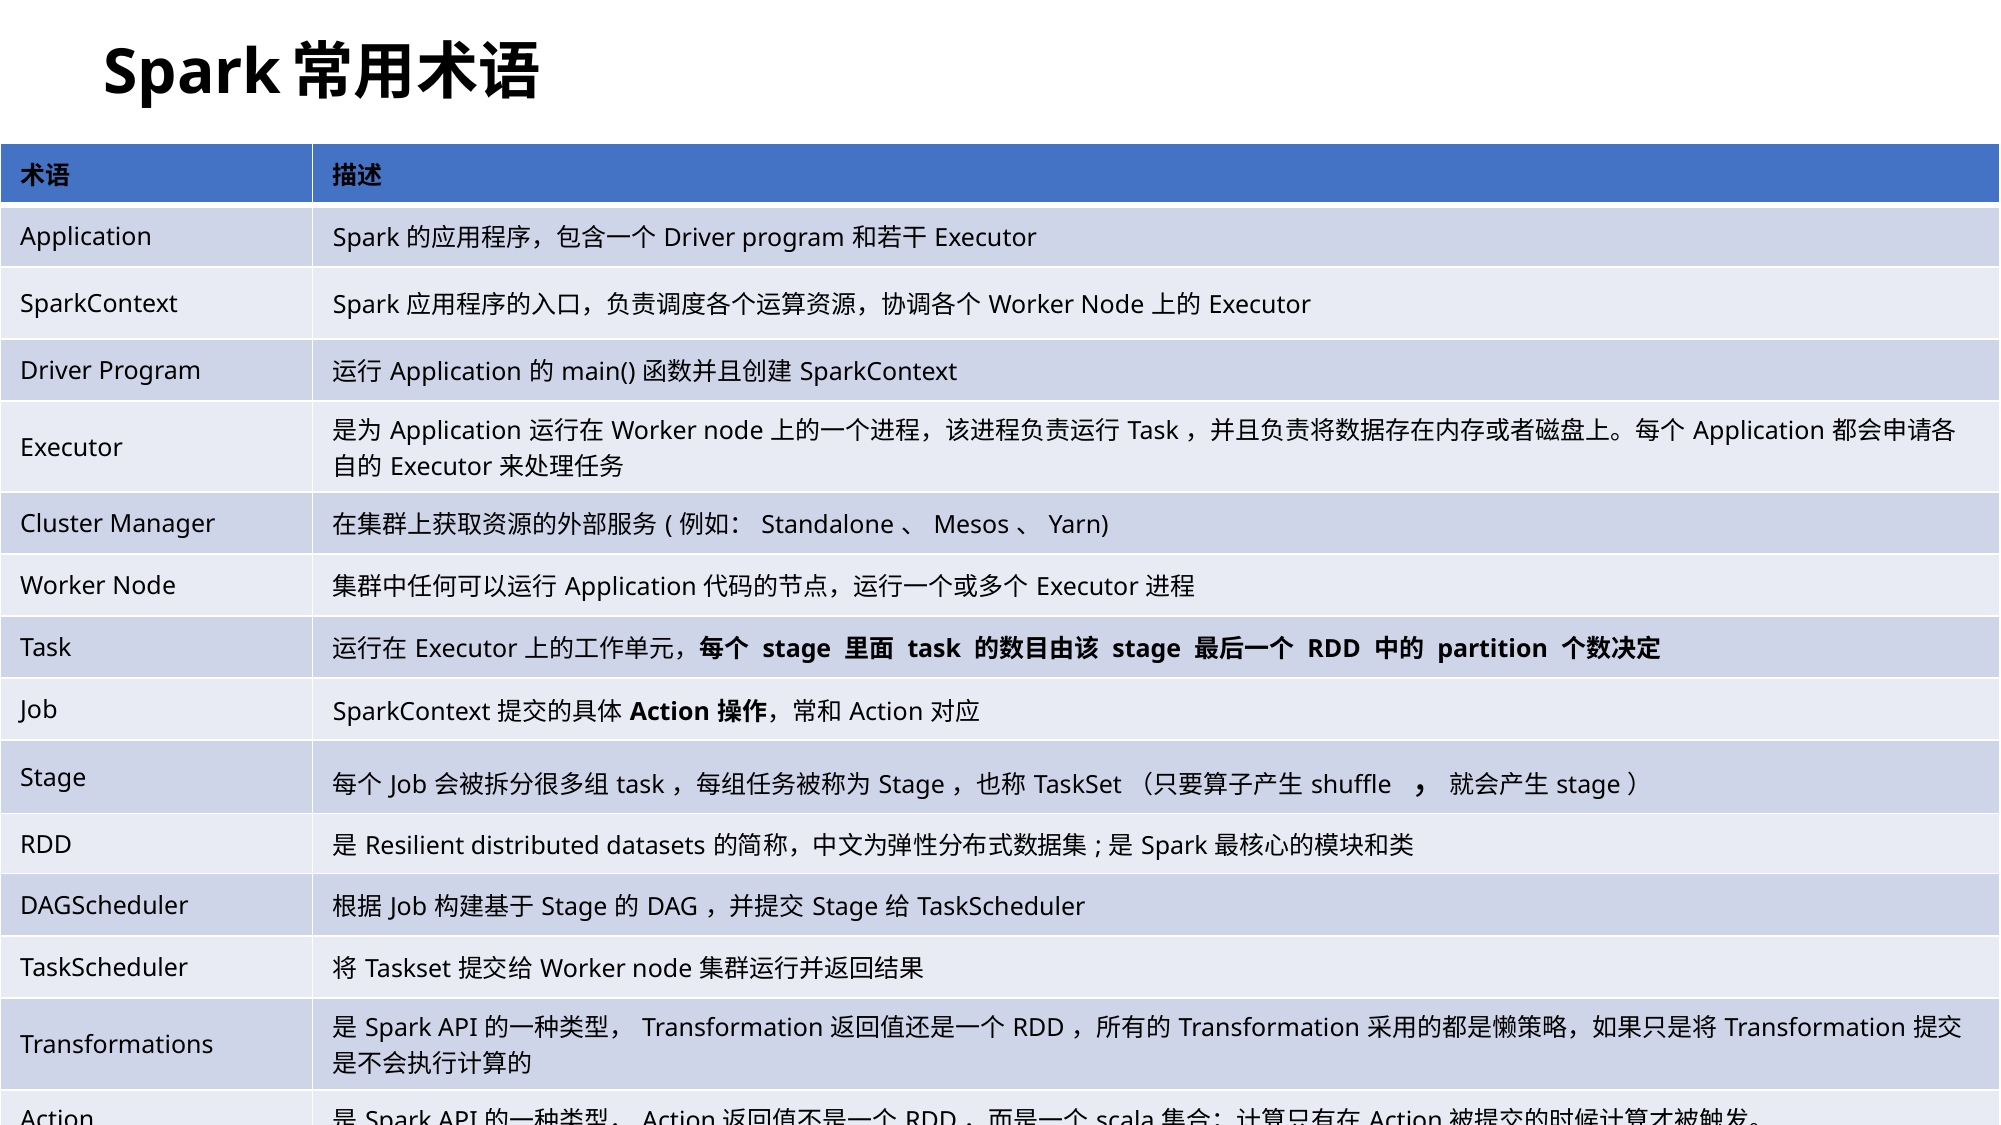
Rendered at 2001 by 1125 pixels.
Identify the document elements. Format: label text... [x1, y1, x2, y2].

table_cell 在集群上获取资源的外部服务(例如：Standalone、Mesos、Yarn) [313, 493, 1999, 553]
table_cell Executor [1, 402, 312, 491]
table_cell Spark的应用程序，包含一个Driver program和若干Executor [313, 208, 1999, 266]
table_cell Worker Node [1, 555, 312, 615]
table_cell DAGScheduler [1, 874, 312, 935]
table_cell Transformations [1, 999, 312, 1089]
table_cell RDD [1, 814, 312, 873]
table_cell Driver Program [1, 340, 312, 400]
table_header 描述 [313, 144, 1999, 202]
table_cell 每个Job会被拆分很多组task，每组任务被称为Stage，也称TaskSet（只要算子产生shuffle ，就会产生stage） [313, 741, 1999, 813]
title Spark常用术语 [88, 31, 1814, 115]
table_cell 运行Application的main()函数并且创建SparkContext [313, 340, 1999, 400]
table_cell Spark应用程序的入口，负责调度各个运算资源，协调各个Worker Node上的Executor [313, 268, 1999, 338]
table_cell Task [1, 617, 312, 677]
table_cell 是为Application运行在Worker node上的一个进程，该进程负责运行Task，并且负责将数据存在内存或者磁盘上。每个Application都会申请各自的Executor来处理任务 [313, 402, 1999, 491]
table_cell Cluster Manager [1, 493, 312, 553]
table_cell TaskScheduler [1, 937, 312, 997]
table_cell Action [1, 1091, 312, 1125]
table_cell 将Taskset提交给Worker node集群运行并返回结果 [313, 937, 1999, 997]
table_cell Application [1, 208, 312, 266]
table_cell 运行在Executor上的工作单元，每个 stage 里面 task 的数目由该 stage 最后一个 RDD 中的 partition 个数决定 [313, 617, 1999, 677]
table_cell Job [1, 679, 312, 739]
table_cell 是Spark API的一种类型，Action返回值不是一个RDD，而是一个scala集合；计算只有在Action被提交的时候计算才被触发。 [313, 1091, 1999, 1125]
table_cell 是Spark API的一种类型，Transformation返回值还是一个RDD，所有的Transformation采用的都是懒策略，如果只是将Transformation提交是不会执行计算的 [313, 999, 1999, 1089]
table_cell 集群中任何可以运行Application代码的节点，运行一个或多个Executor进程 [313, 555, 1999, 615]
table_cell 根据Job构建基于Stage的DAG，并提交Stage给TaskScheduler [313, 874, 1999, 935]
table_cell SparkContext提交的具体Action操作，常和Action对应 [313, 679, 1999, 739]
table_cell SparkContext [1, 268, 312, 338]
table_cell 是Resilient distributed datasets的简称，中文为弹性分布式数据集;是Spark最核心的模块和类 [313, 814, 1999, 873]
table_cell Stage [1, 741, 312, 813]
table_header 术语 [1, 144, 312, 202]
